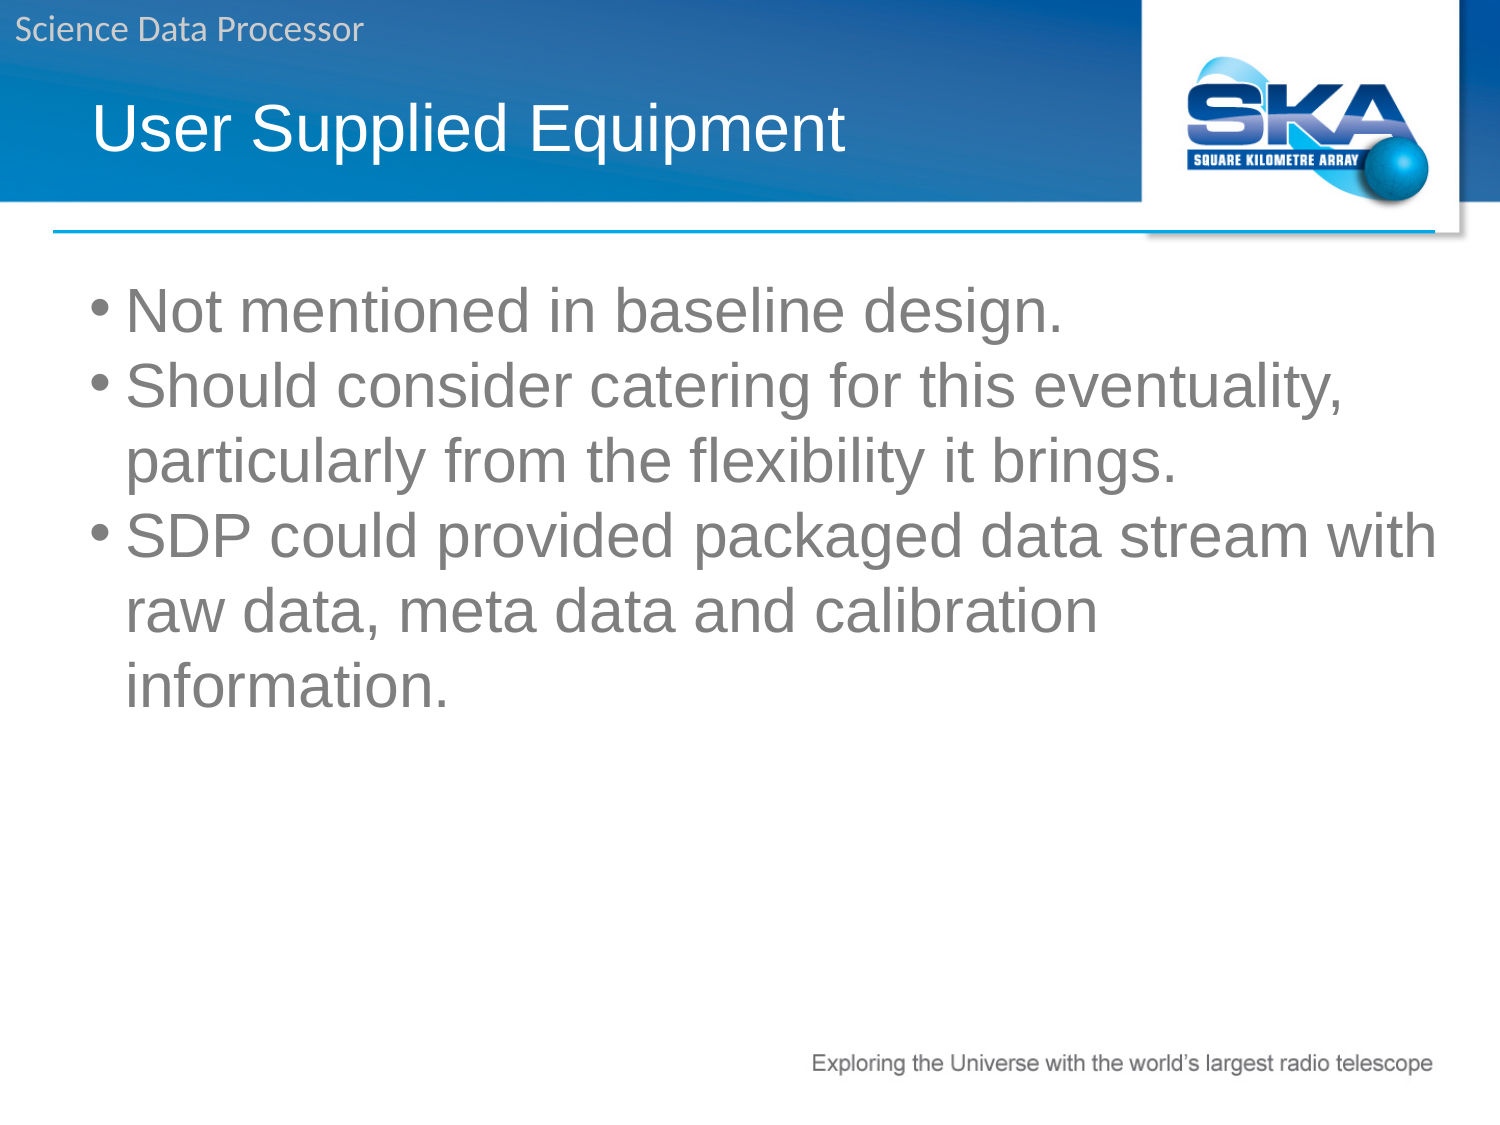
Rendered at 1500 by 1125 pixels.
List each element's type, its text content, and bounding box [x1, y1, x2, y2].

text_box Not mentioned in baseline design. Should consider catering for this eventuality, particularly from the flexibility it brings. SDP could provided packaged data stream with raw data, meta data and calibration information. [74, 262, 1459, 1005]
picture [0, 0, 1500, 1125]
picture [143, 20, 155, 30]
picture [253, 25, 263, 30]
picture [288, 25, 297, 30]
picture [80, 25, 88, 30]
picture [222, 20, 231, 29]
picture [336, 25, 346, 30]
picture [115, 25, 124, 30]
text_box User Supplied Equipment [76, 30, 1427, 219]
